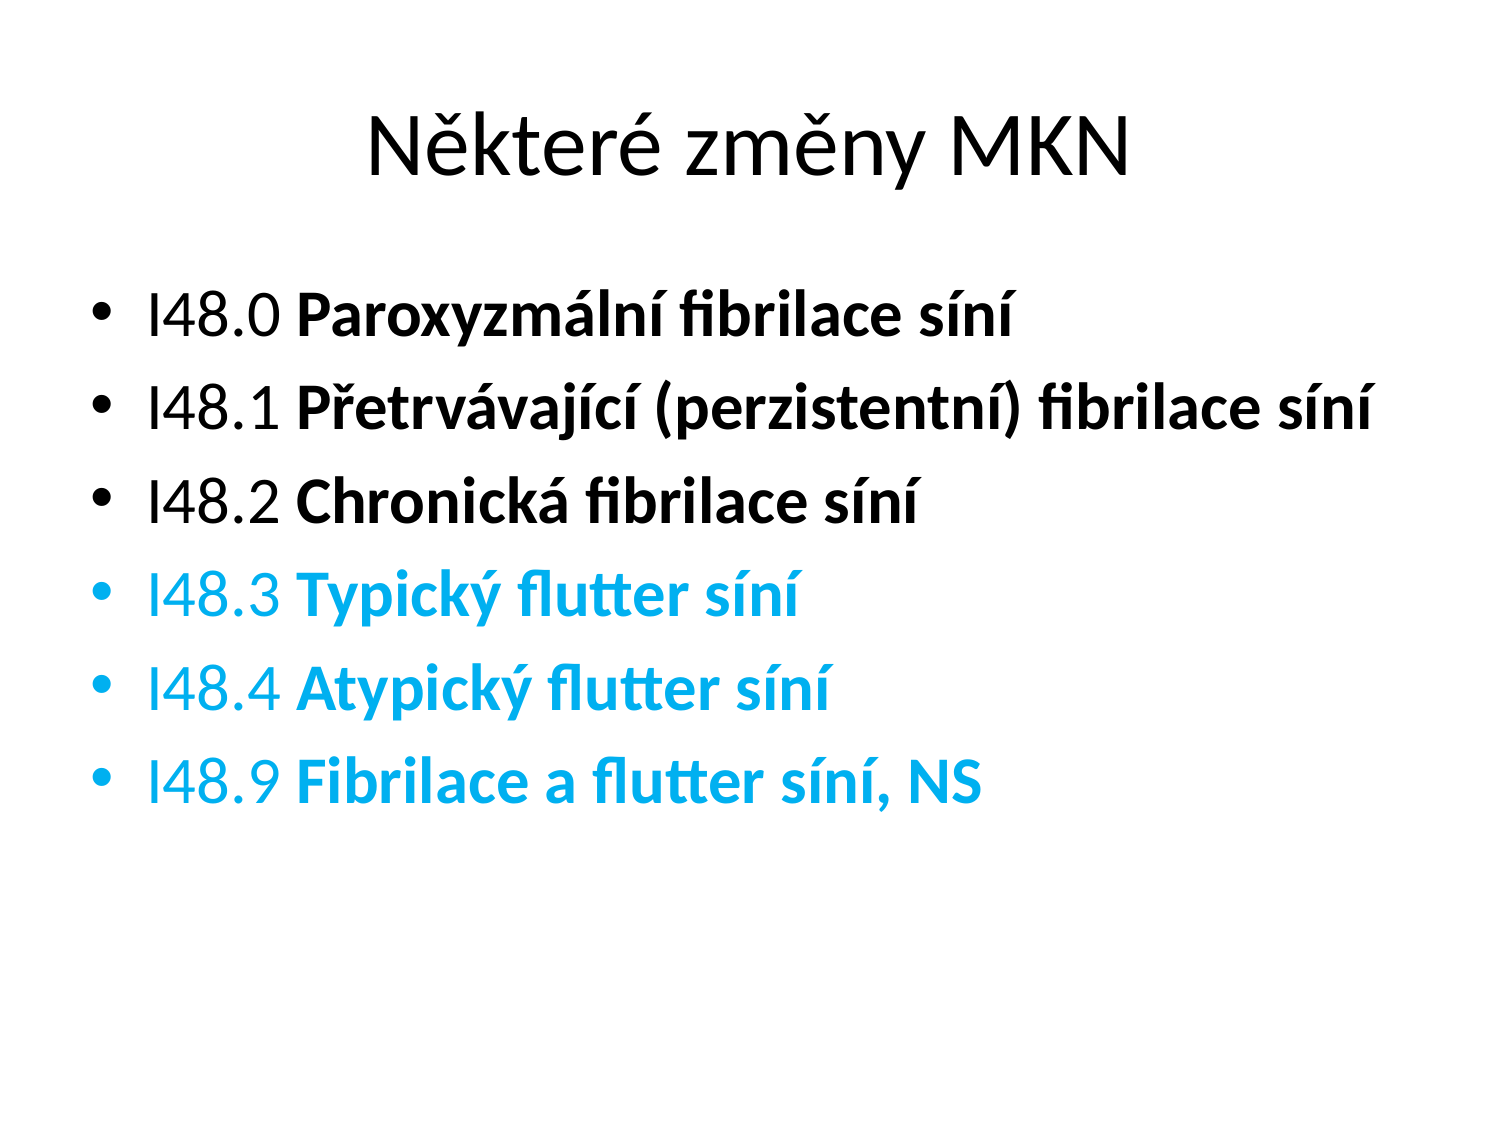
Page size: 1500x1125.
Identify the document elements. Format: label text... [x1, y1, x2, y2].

title Některé změny MKN [74, 44, 1426, 233]
list I48.0 Paroxyzmální fibrilace síní I48.1 Přetrvávající (perzistentní) fibrilace síní I48.2 Chronická fibrilace síní I48.3 Typický flutter síní I48.4 Atypický flutter síní I48.9 Fibrilace a flutter síní, NS [74, 262, 1426, 1006]
